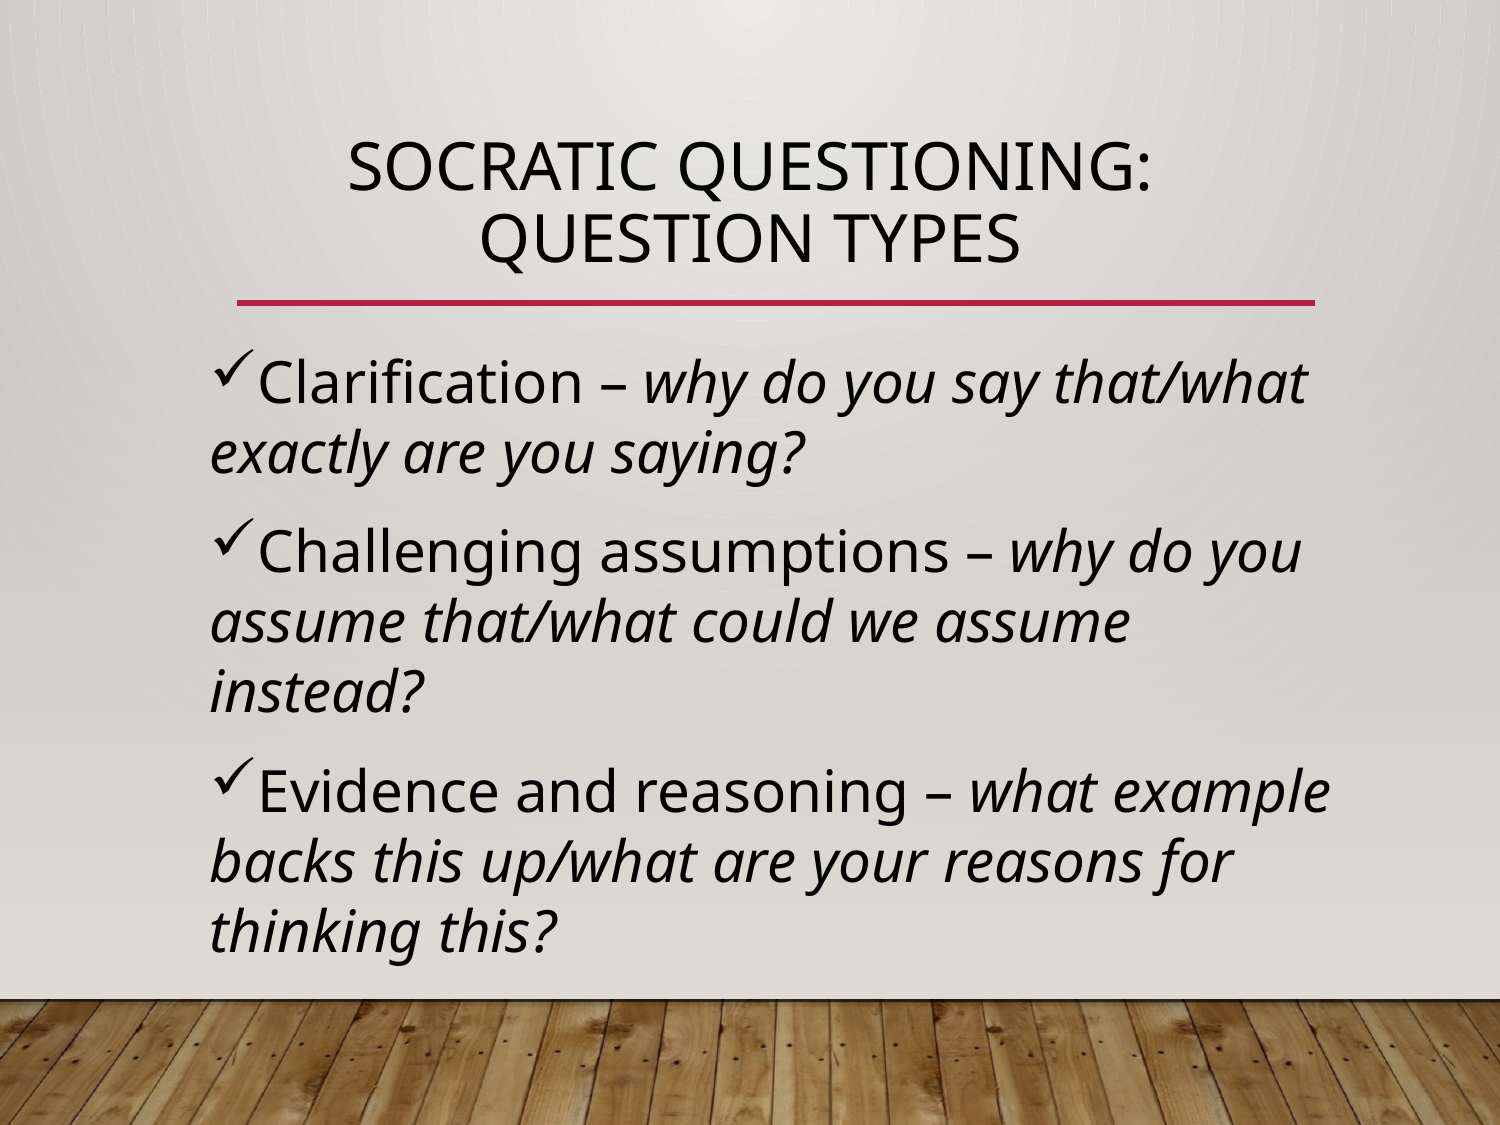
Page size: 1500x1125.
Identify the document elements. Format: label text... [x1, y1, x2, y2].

title Socratic Questioning: Question Types [147, 125, 1355, 340]
text_box Clarification – why do you say that/what exactly are you saying? Challenging assumptions – why do you assume that/what could we assume instead? Evidence and reasoning – what example backs this up/what are your reasons for thinking this? [194, 338, 1365, 1071]
picture [0, 999, 1500, 1125]
